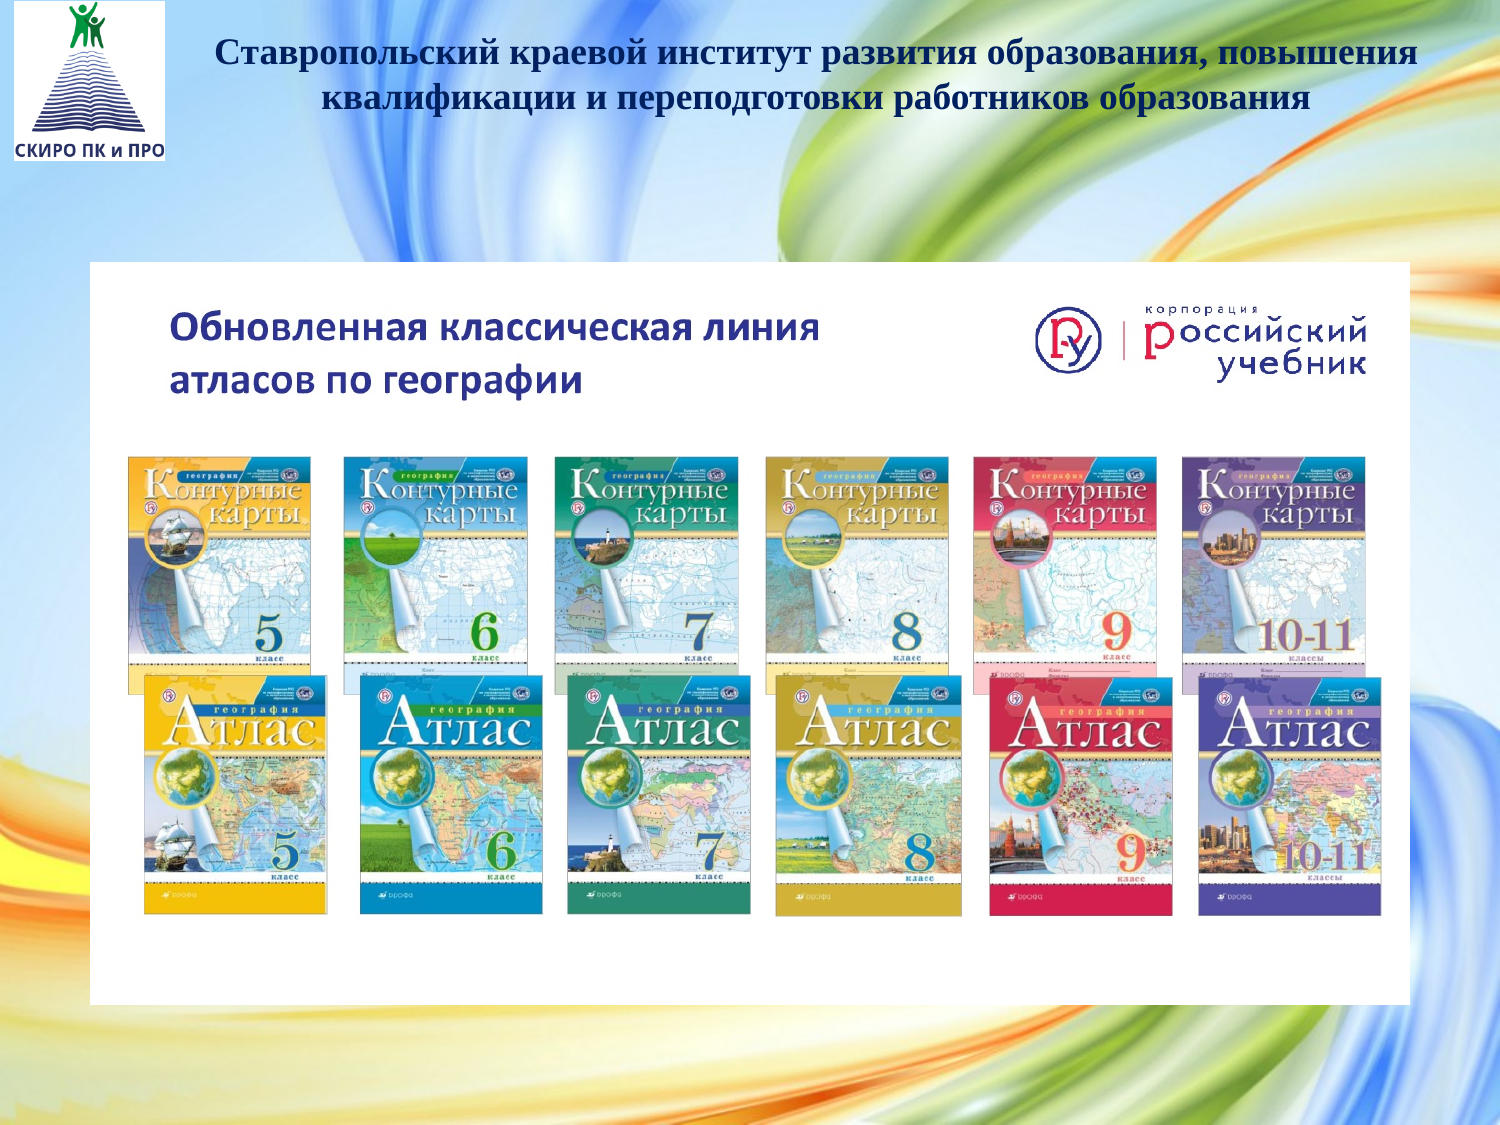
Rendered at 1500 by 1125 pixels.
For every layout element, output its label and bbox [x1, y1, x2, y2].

list [89, 262, 1411, 1006]
picture [0, 0, 1500, 1125]
